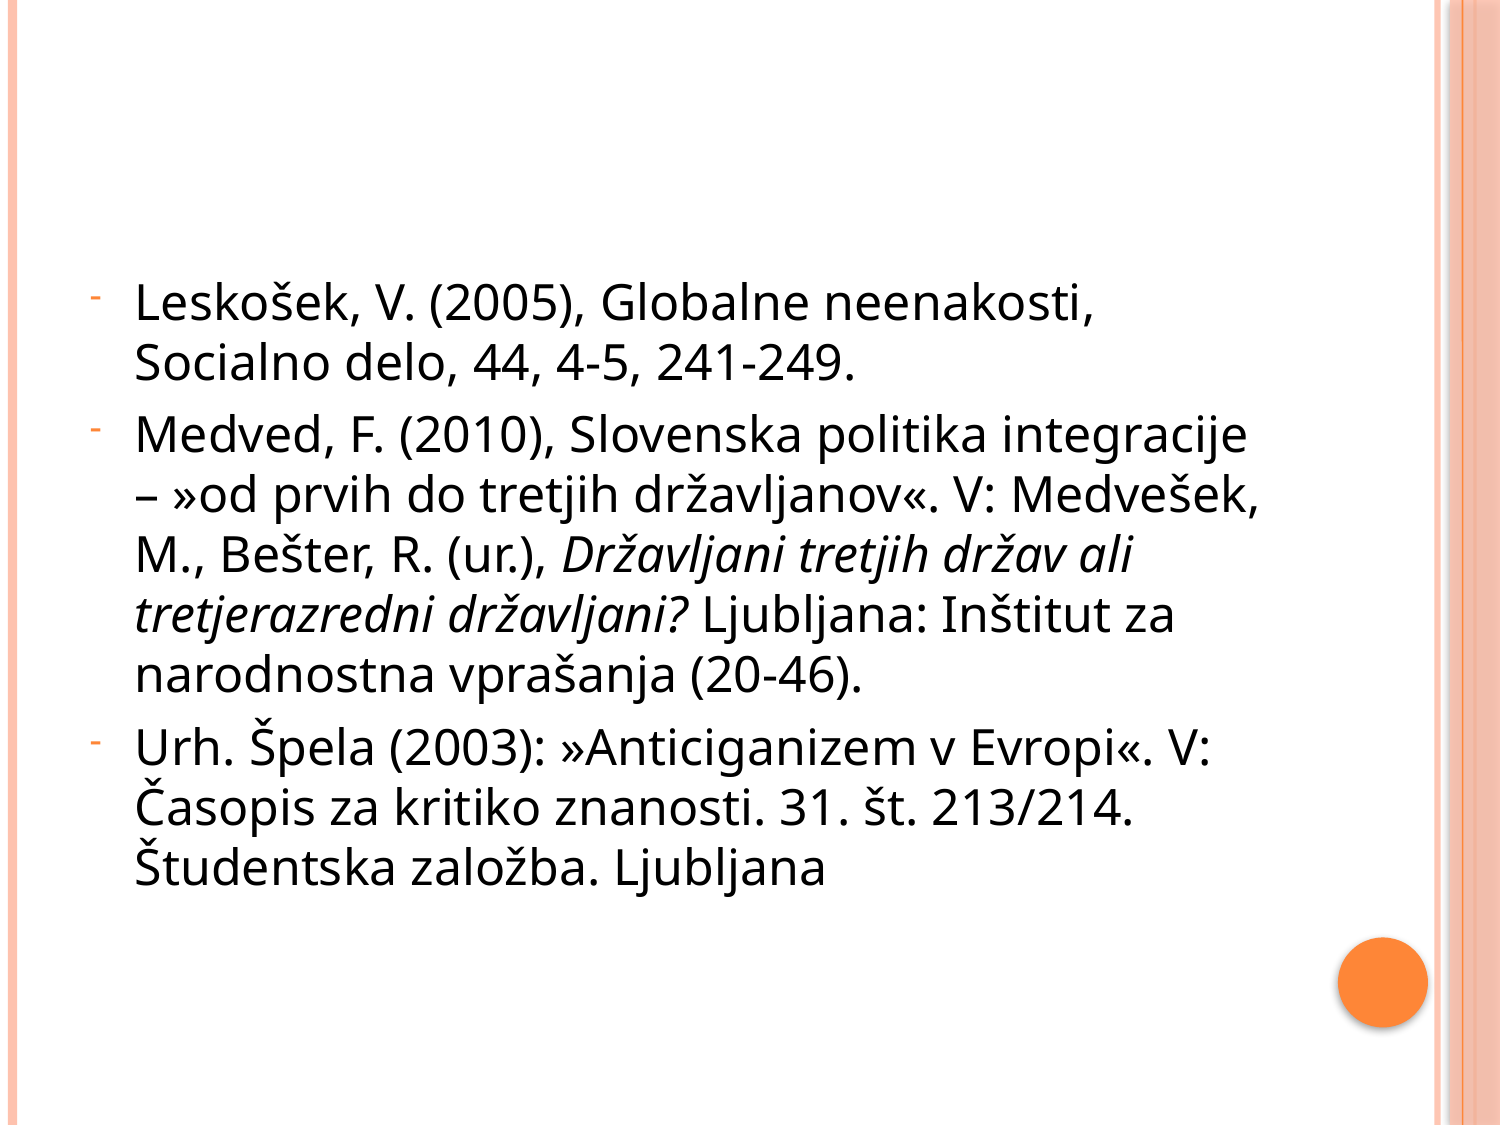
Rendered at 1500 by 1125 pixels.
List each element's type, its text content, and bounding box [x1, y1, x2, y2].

list Leskošek, V. (2005), Globalne neenakosti, Socialno delo, 44, 4-5, 241-249. Medved, F. (2010), Slovenska politika integracije – »od prvih do tretjih državljanov«. V: Medvešek, M., Bešter, R. (ur.), Državljani tretjih držav ali tretjerazredni državljani? Ljubljana: Inštitut za narodnostna vprašanja (20-46). Urh. Špela (2003): »Anticiganizem v Evropi«. V: Časopis za kritiko znanosti. 31. št. 213/214. Študentska založba. Ljubljana [75, 262, 1300, 1062]
